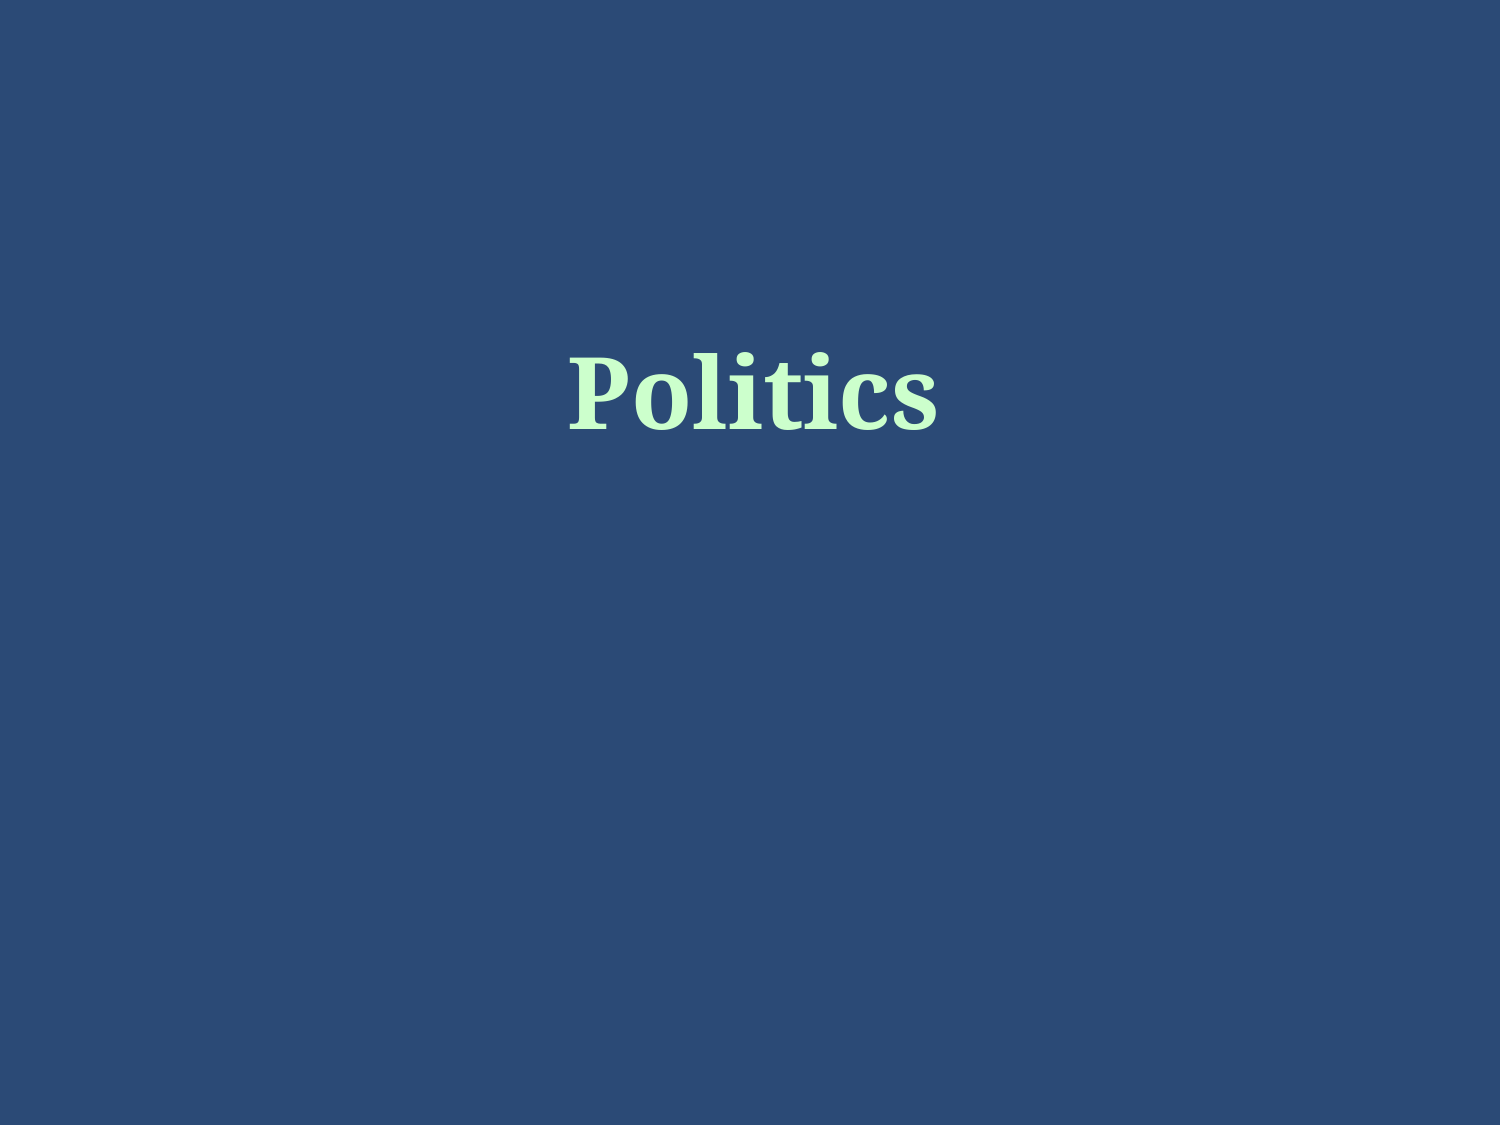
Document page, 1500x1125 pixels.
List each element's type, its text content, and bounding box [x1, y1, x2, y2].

title Politics [343, 246, 1166, 533]
